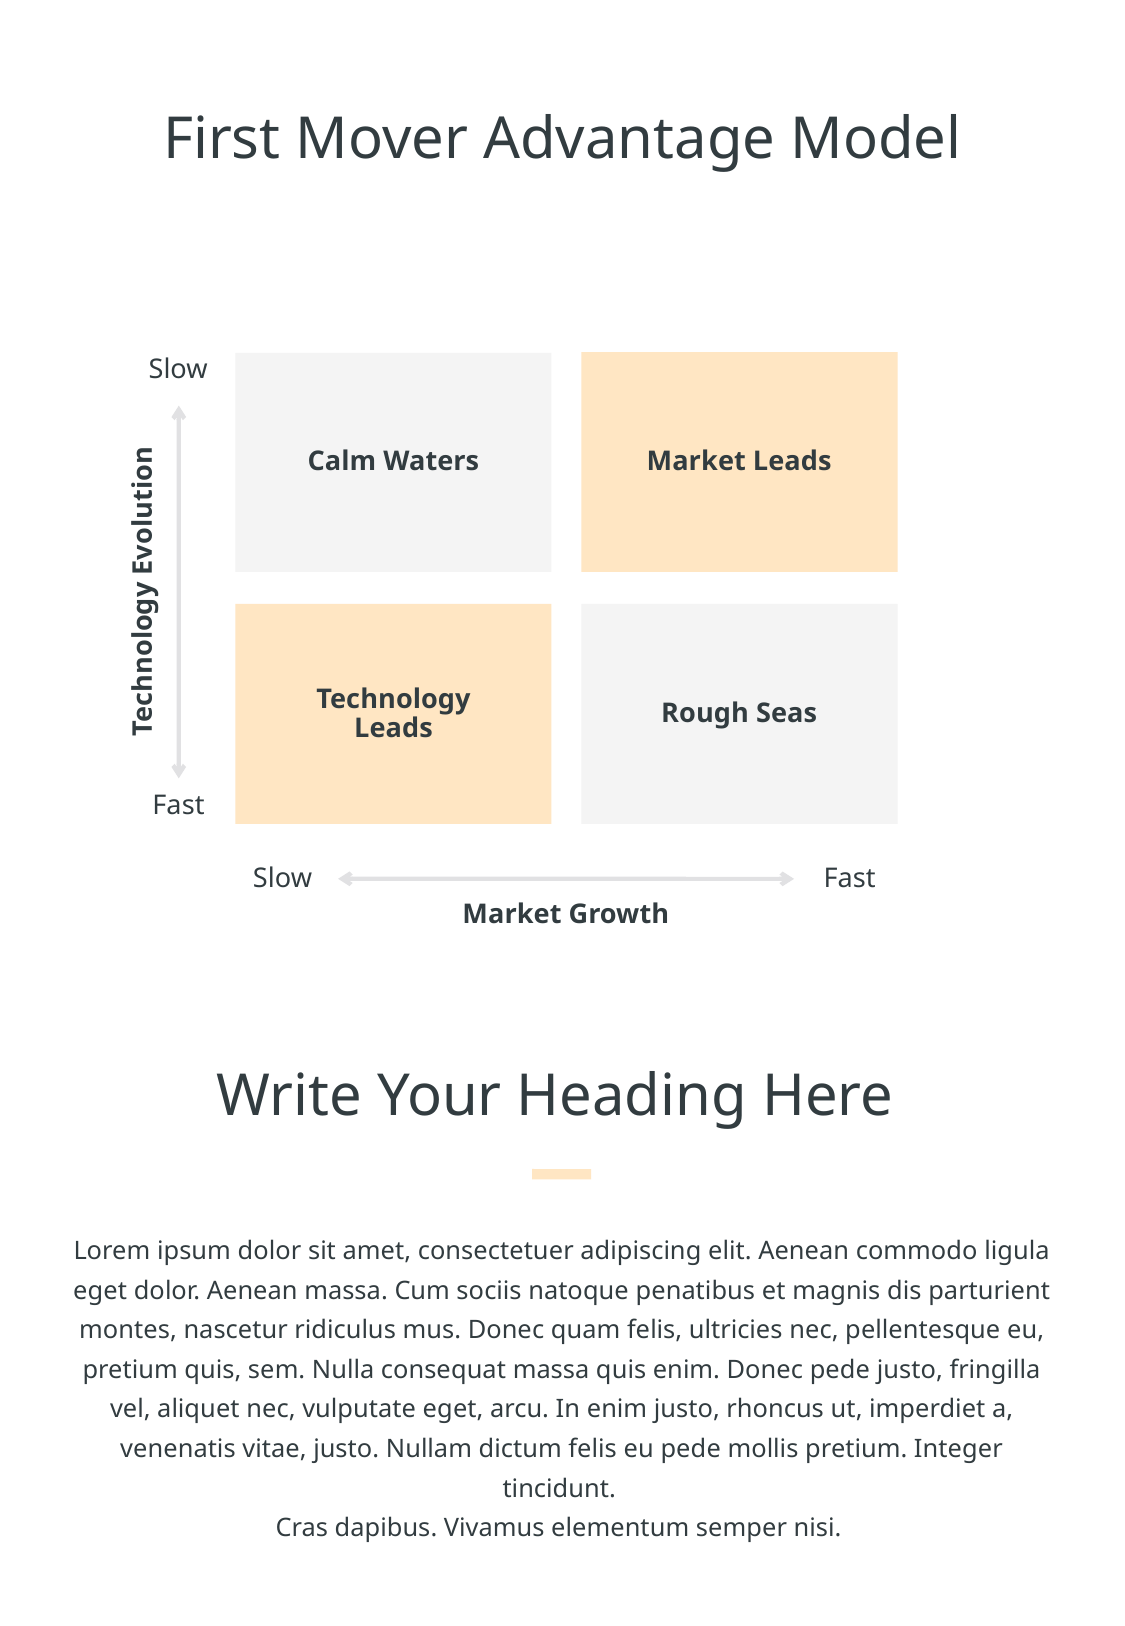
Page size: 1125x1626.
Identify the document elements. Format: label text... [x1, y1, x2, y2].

text_box [235, 352, 552, 572]
text_box First Mover Advantage Model [71, 113, 1054, 170]
text_box Technology Evolution [128, 412, 158, 772]
text_box Fast [130, 790, 227, 821]
text_box [235, 603, 552, 824]
text_box Market Growth [386, 899, 746, 930]
text_box Slow [130, 355, 227, 385]
text_box Write Your Heading Here [67, 1071, 1058, 1127]
text_box Technology Leads [286, 684, 501, 744]
text_box Market Leads [631, 447, 847, 477]
text_box Calm Waters [286, 447, 501, 477]
text_box Fast [801, 864, 898, 894]
text_box Slow [234, 864, 331, 894]
text_box Rough Seas [631, 699, 847, 729]
text_box [581, 603, 898, 824]
text_box Lorem ipsum dolor sit amet, consectetuer adipiscing elit. Aenean commodo ligula eget dolor. Aenean massa. Cum sociis natoque penatibus et magnis dis parturient montes, nascetur ridiculus mus. Donec quam felis, ultricies nec, pellentesque eu, pretium quis, sem. Nulla consequat massa quis enim. Donec pede justo, fringilla vel, aliquet nec, vulputate eget, arcu. In enim justo, rhoncus ut, imperdiet a, venenatis vitae, justo. Nullam dictum felis eu pede mollis pretium. Integer tincidunt. Cras dapibus. Vivamus elementum semper nisi. [68, 1225, 1057, 1542]
text_box [581, 352, 898, 572]
